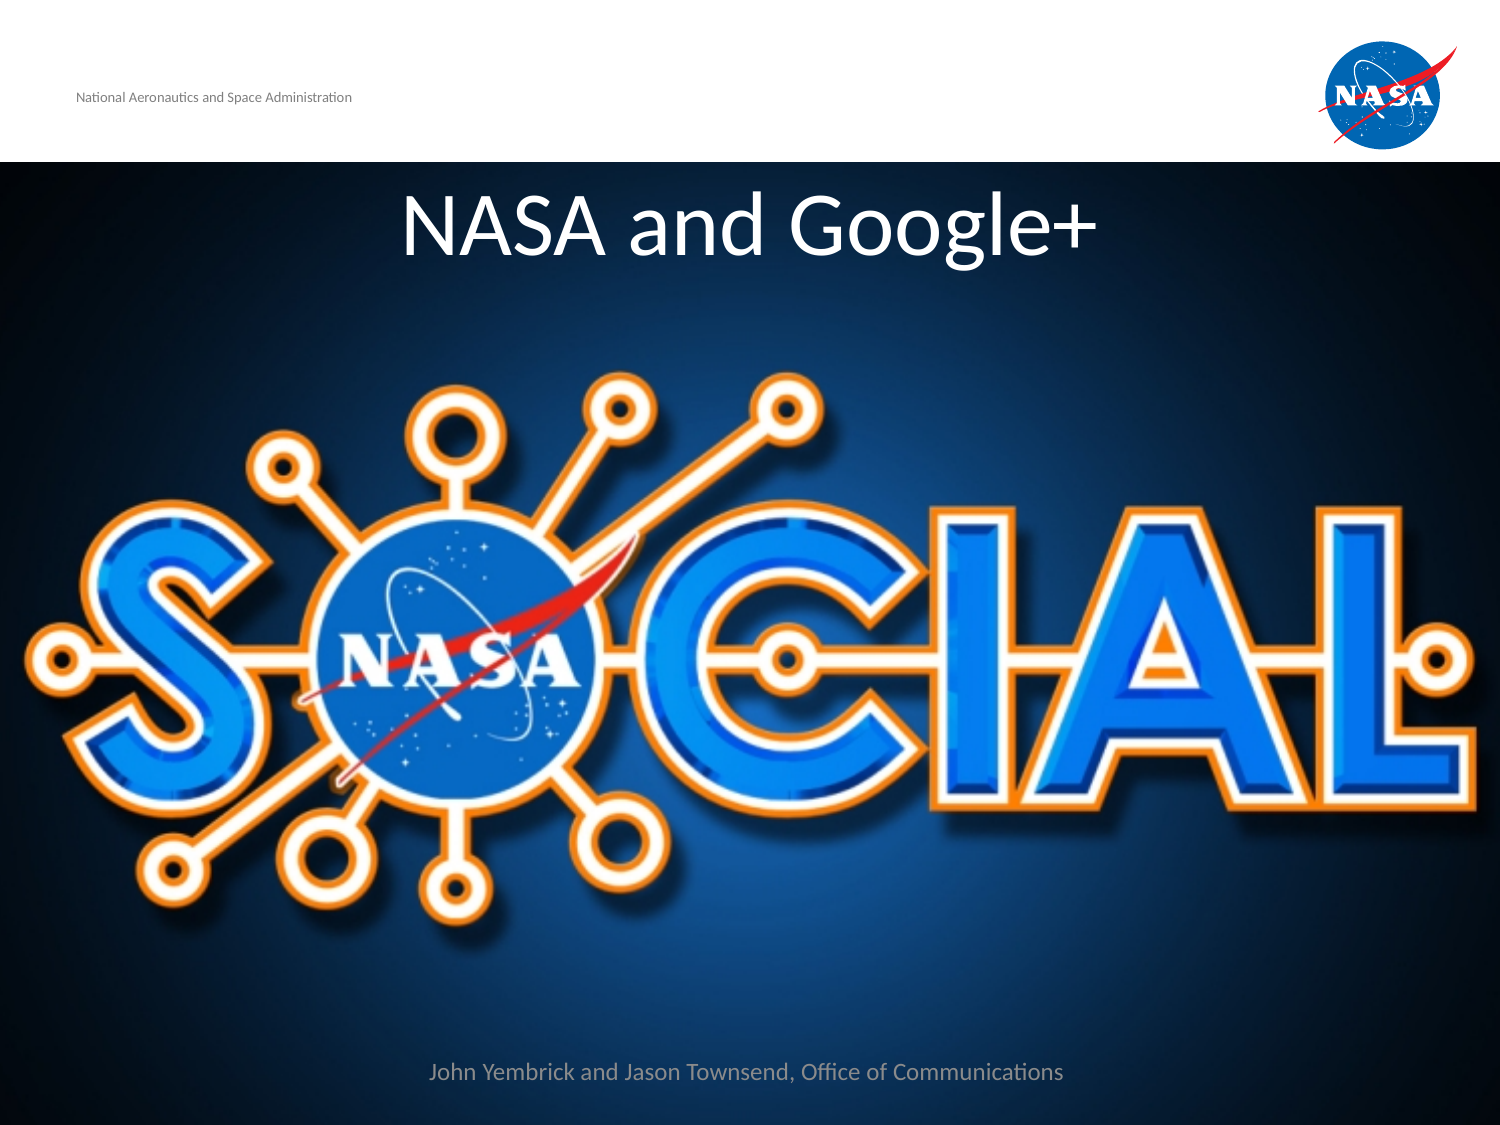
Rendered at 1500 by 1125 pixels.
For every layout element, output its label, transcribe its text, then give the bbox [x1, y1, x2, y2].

picture [0, 162, 1500, 1125]
text_box National Aeronautics and Space Administration [61, 80, 1424, 160]
picture [1317, 41, 1458, 150]
